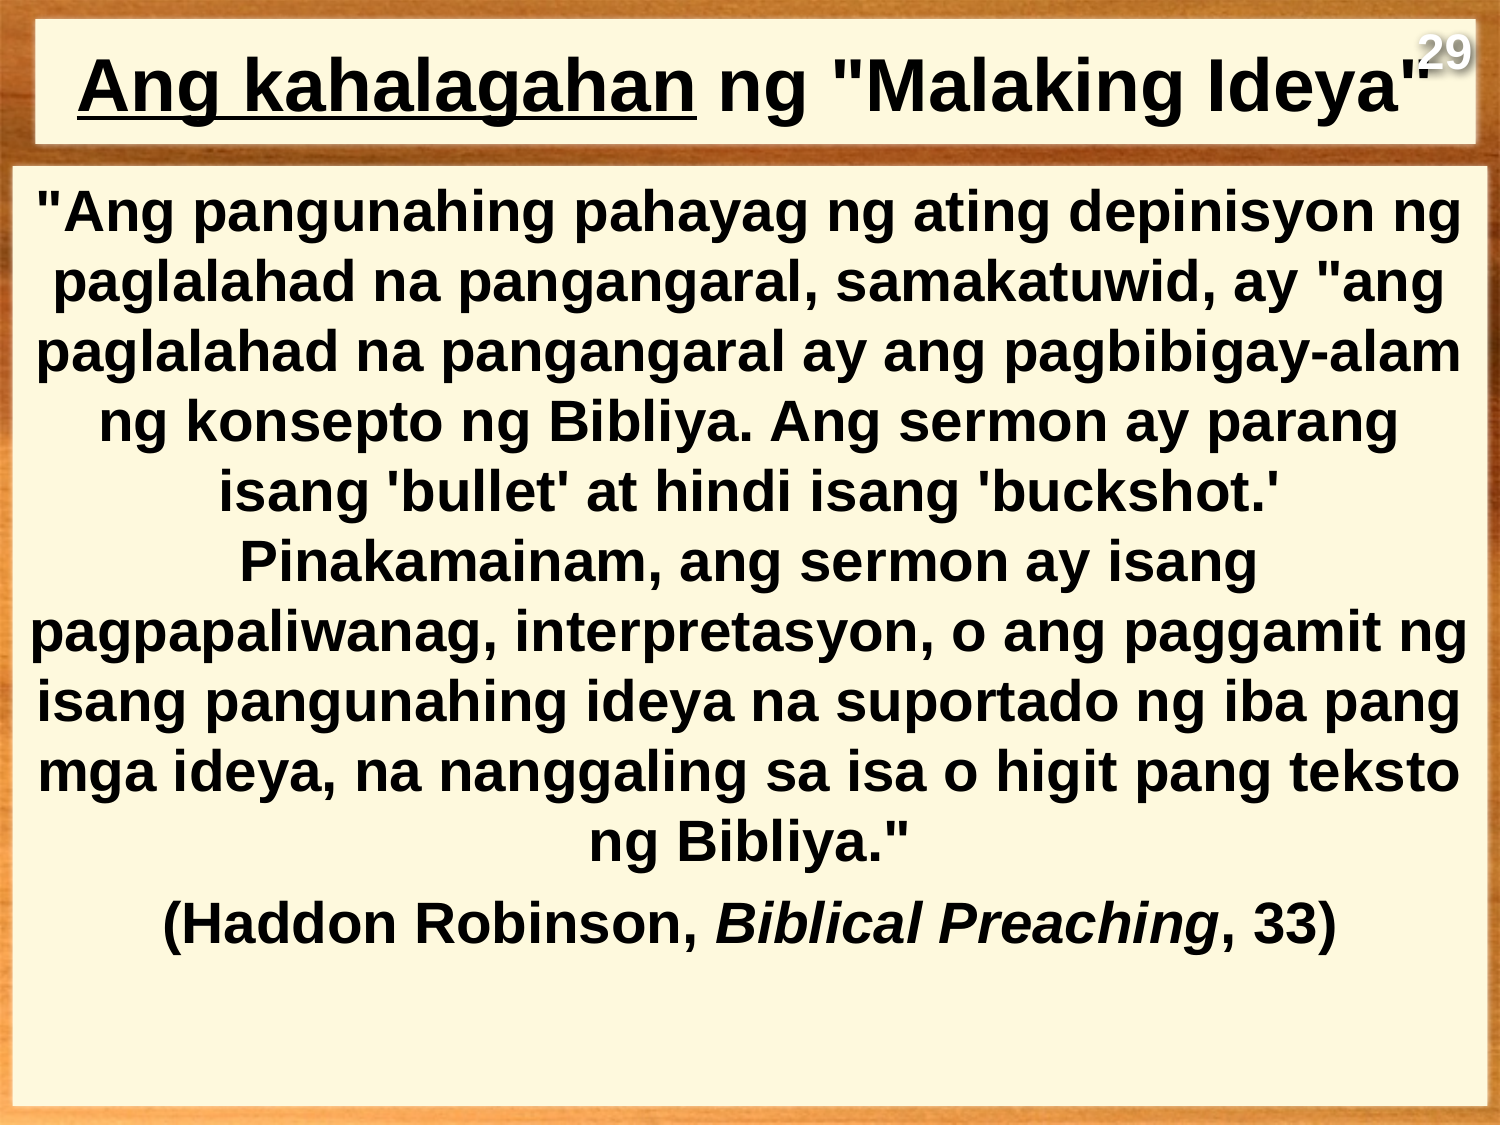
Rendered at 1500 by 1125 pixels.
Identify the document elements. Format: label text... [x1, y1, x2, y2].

subtitle "Ang pangunahing pahayag ng ating depinisyon ng paglalahad na pangangaral, samakatuwid, ay "ang paglalahad na pangangaral ay ang pagbibigay-alam ng konsepto ng Bibliya. Ang sermon ay parang isang 'bullet' at hindi isang 'buckshot.' Pinakamainam, ang sermon ay isang pagpapaliwanag, interpretasyon, o ang paggamit ng isang pangunahing ideya na suportado ng iba pang mga ideya, na nanggaling sa isa o higit pang teksto ng Bibliya." (Haddon Robinson, Biblical Preaching, 33) [12, 165, 1488, 1107]
picture [0, 0, 1500, 1125]
text_box 29 [1402, 12, 1488, 88]
title Ang kahalagahan ng "Malaking Ideya" [35, 18, 1476, 145]
